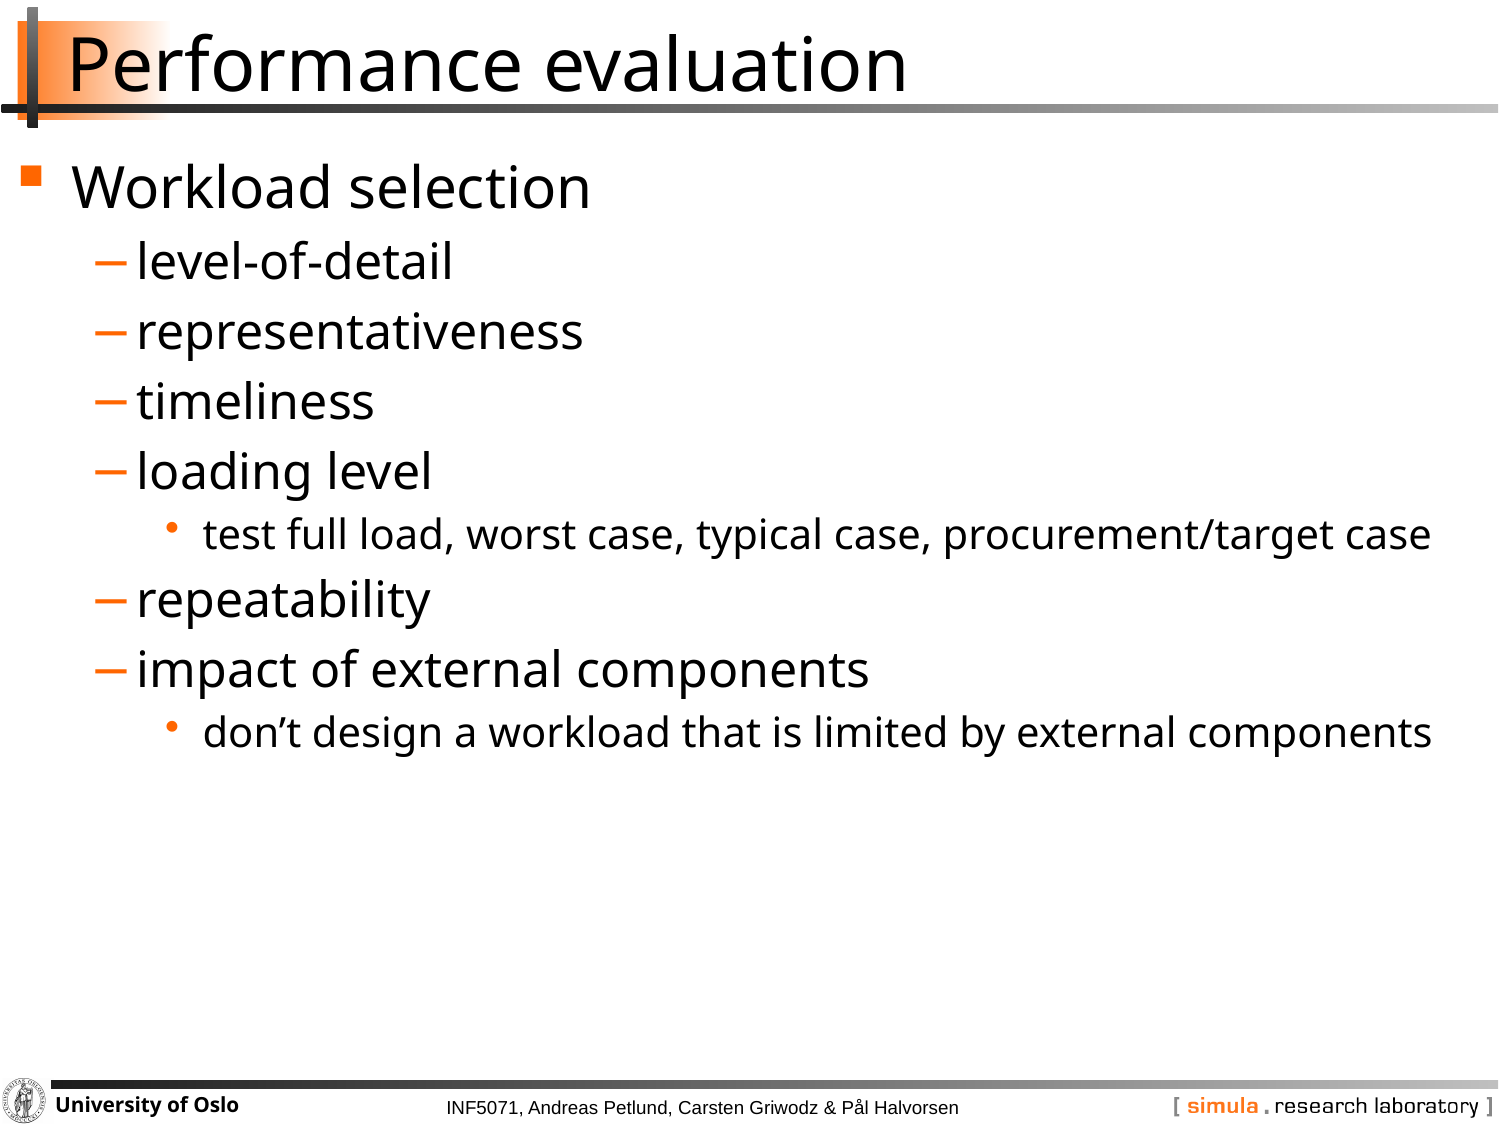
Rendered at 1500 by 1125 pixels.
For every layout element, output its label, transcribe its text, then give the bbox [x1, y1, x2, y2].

list Workload selection level-of-detail representativeness timeliness loading level test full load, worst case, typical case, procurement/target case repeatability impact of external components don’t design a workload that is limited by external components [0, 141, 1500, 1069]
picture [1171, 1093, 1495, 1121]
title Performance evaluation [51, 20, 1495, 114]
picture [2, 1078, 54, 1124]
